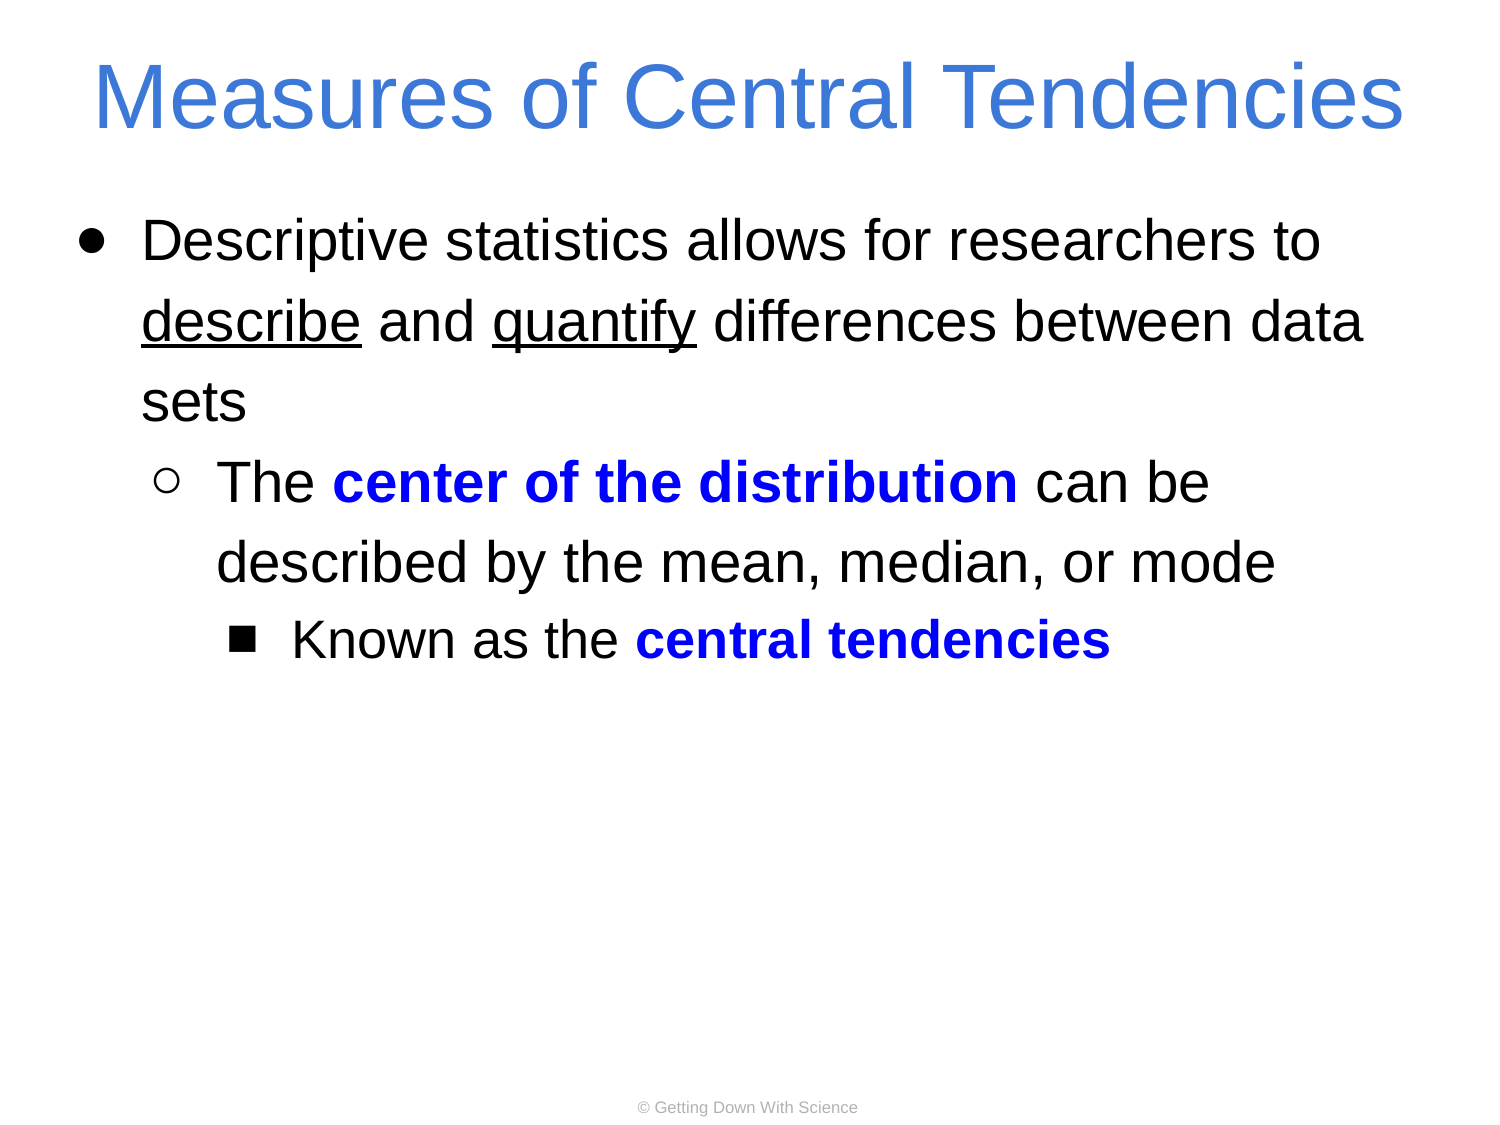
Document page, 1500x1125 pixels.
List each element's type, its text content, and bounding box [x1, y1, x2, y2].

list Descriptive statistics allows for researchers to describe and quantify differences between data sets The center of the distribution can be described by the mean, median, or mode Known as the central tendencies [51, 177, 1449, 925]
title Measures of Central Tendencies [51, 22, 1449, 148]
